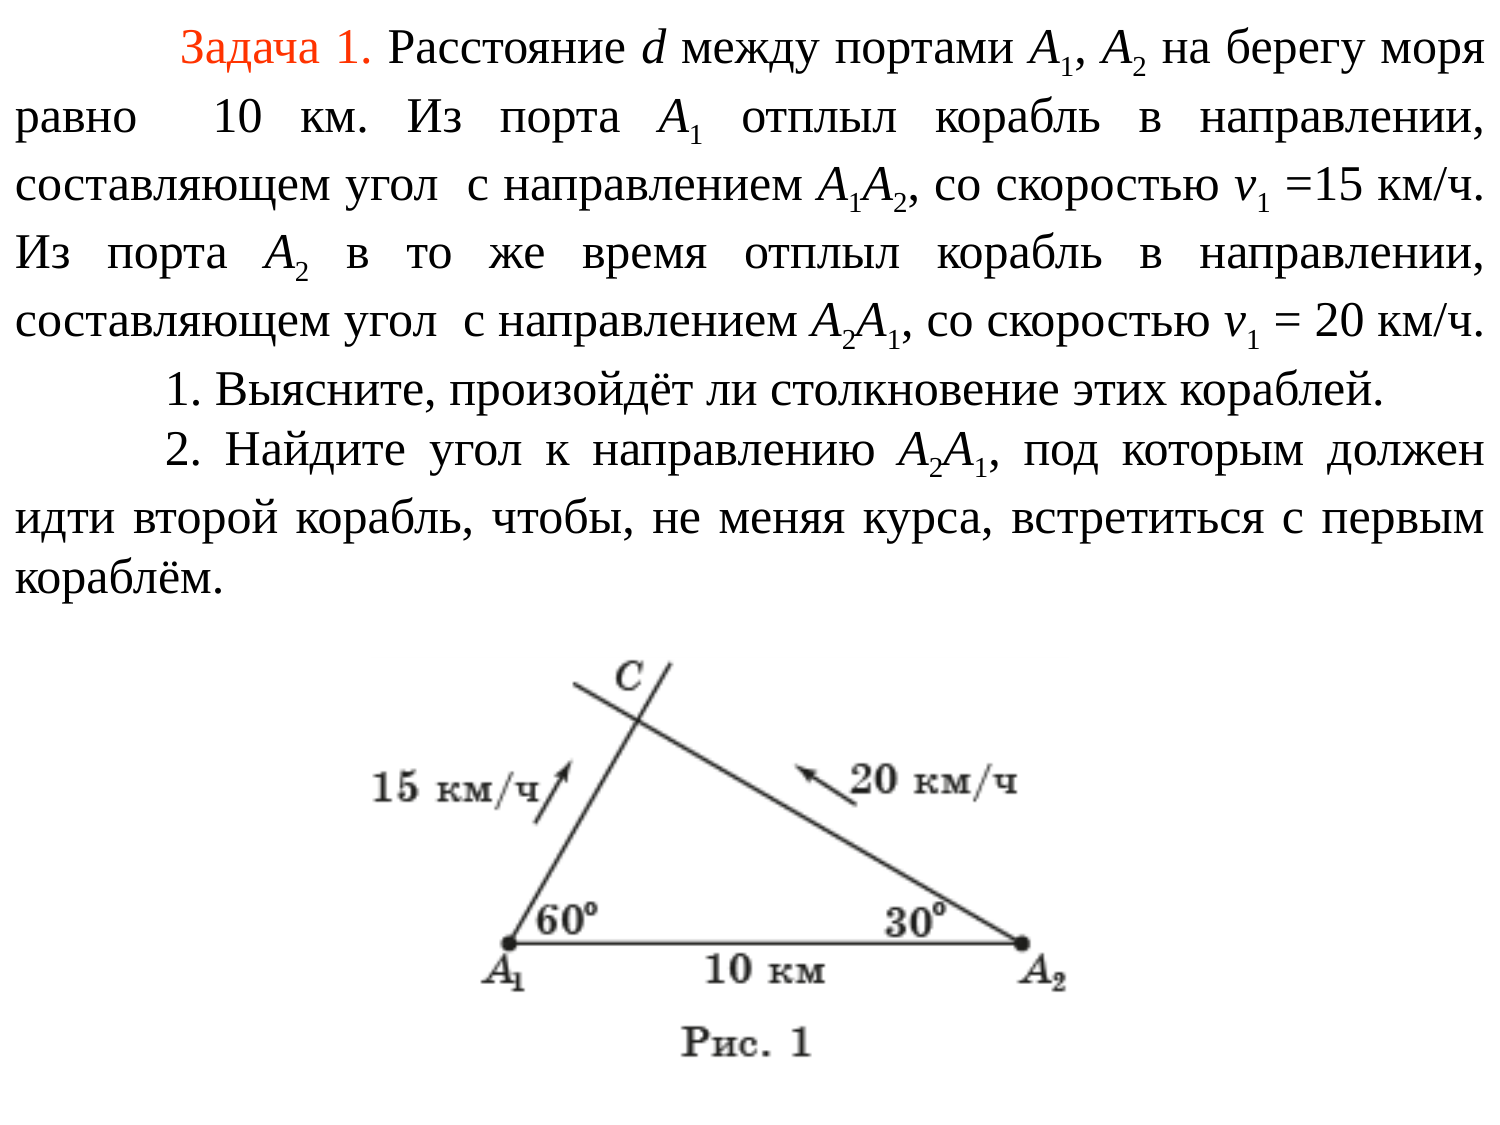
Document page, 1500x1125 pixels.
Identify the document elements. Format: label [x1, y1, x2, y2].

picture [371, 656, 1069, 1068]
